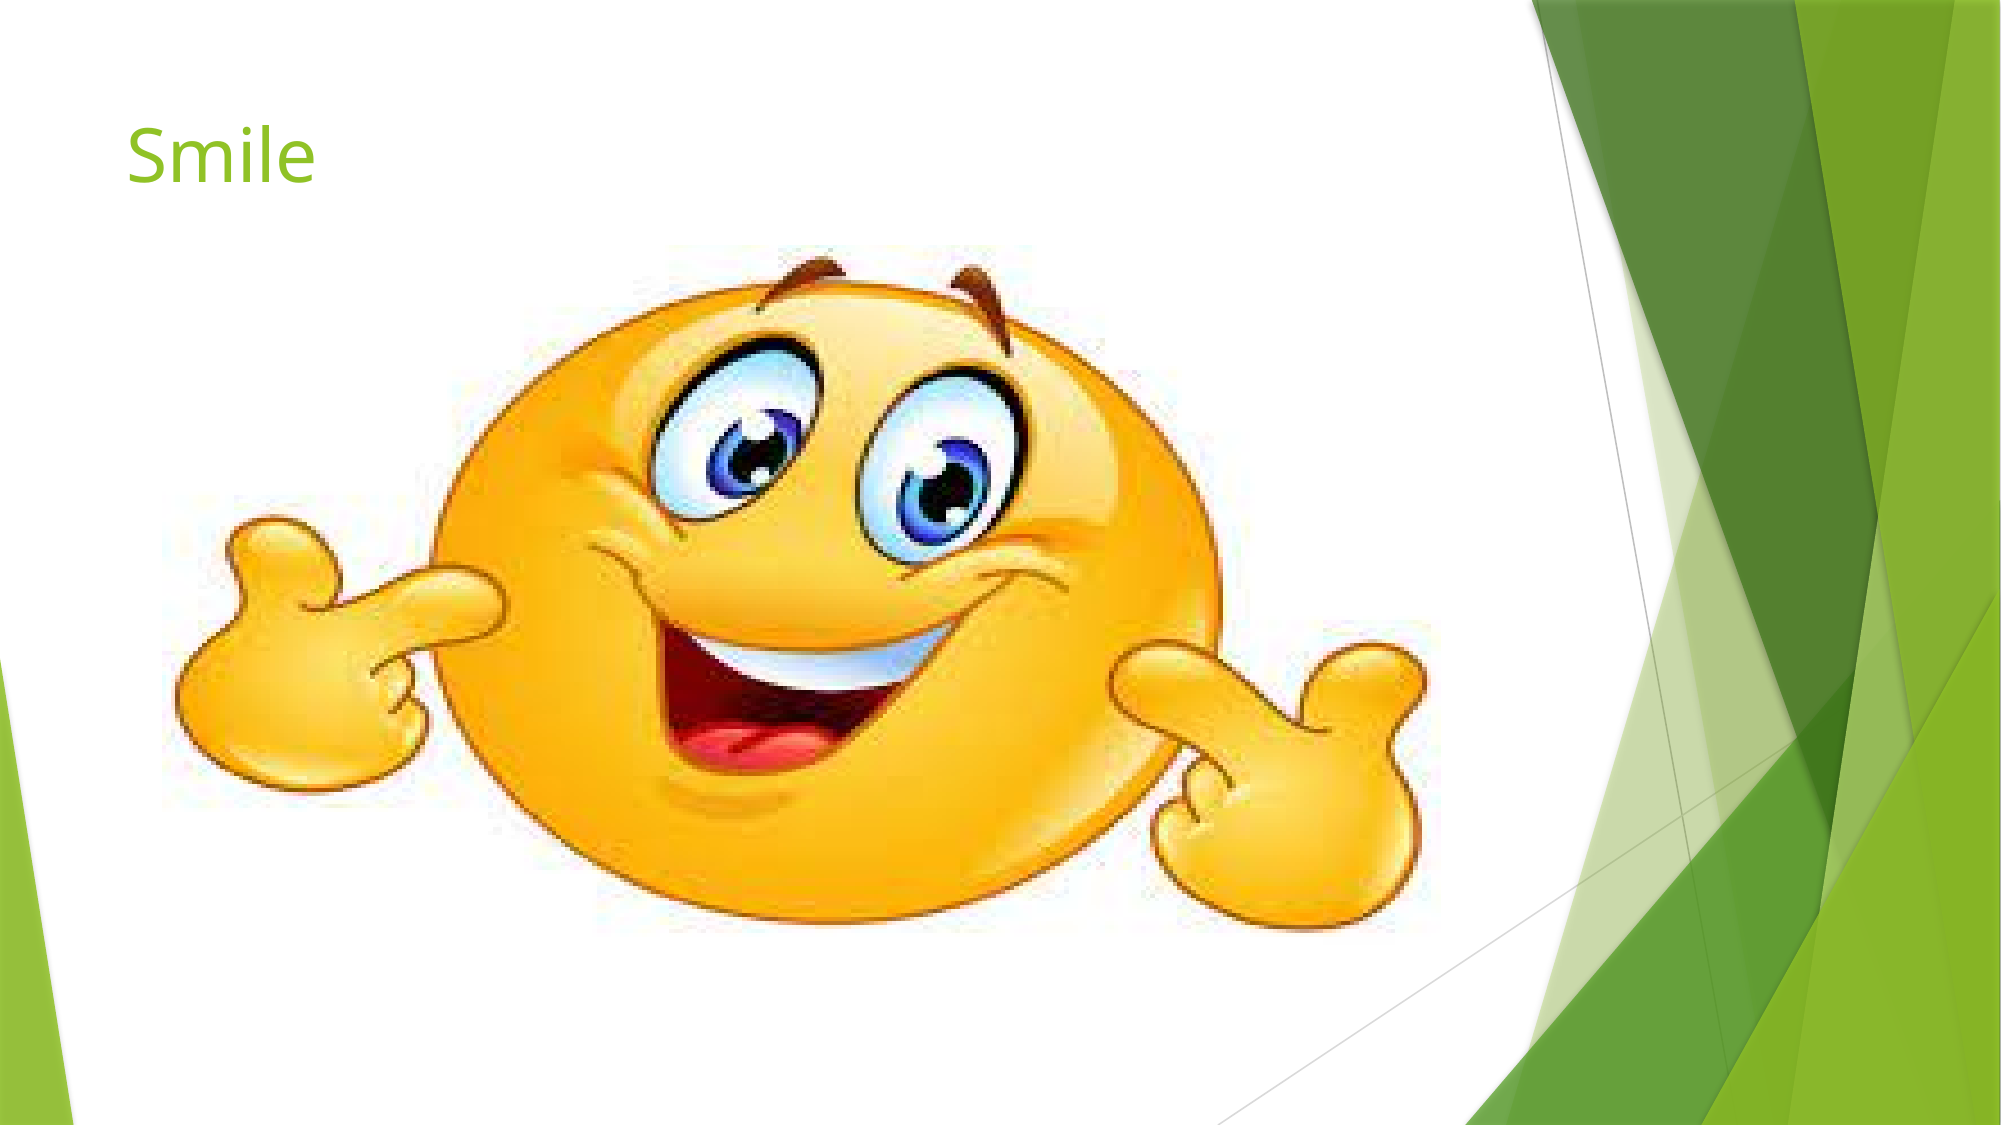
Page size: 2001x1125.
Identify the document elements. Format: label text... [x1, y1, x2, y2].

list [161, 245, 1442, 945]
title Smile [111, 99, 1522, 317]
